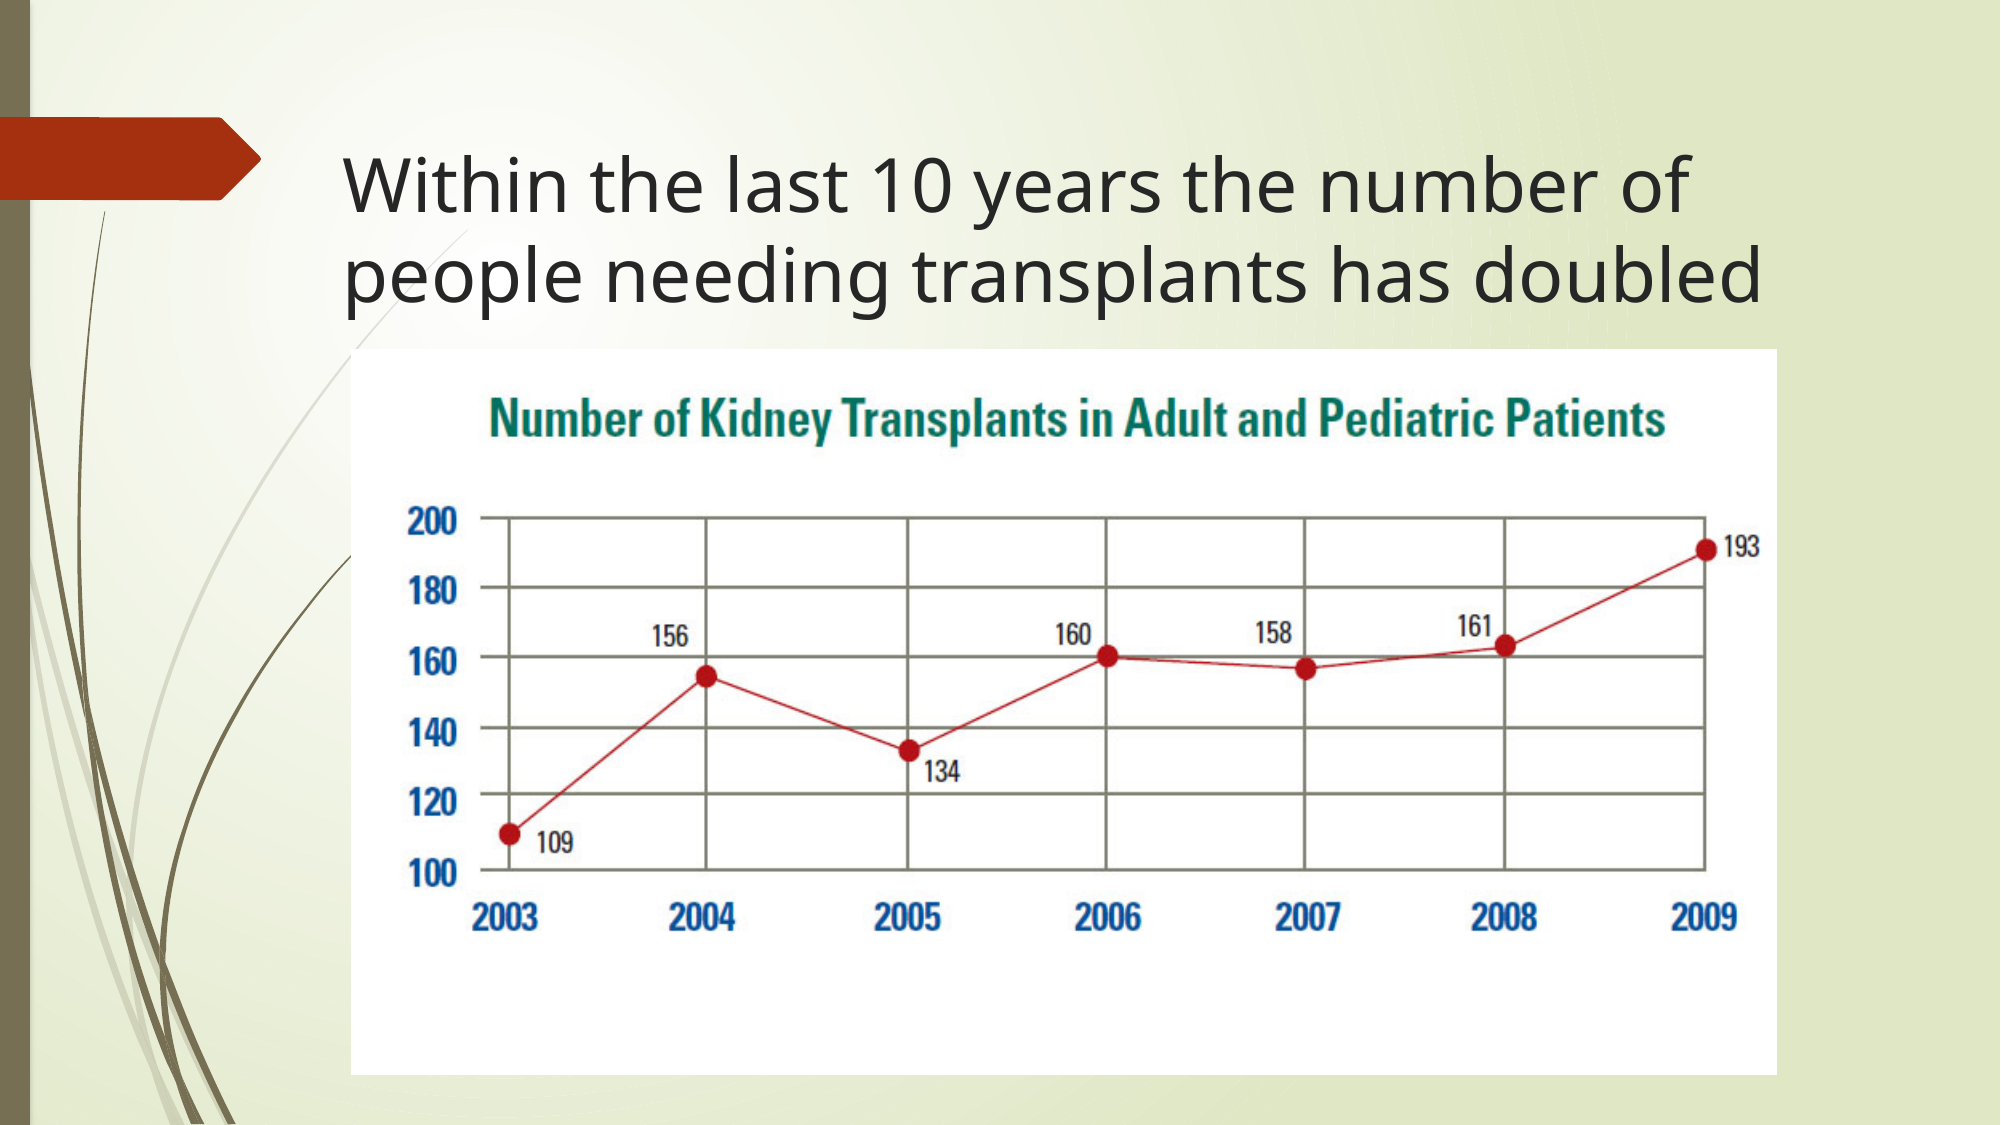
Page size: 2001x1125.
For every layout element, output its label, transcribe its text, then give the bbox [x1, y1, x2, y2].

picture [351, 349, 1777, 1075]
title Within the last 10 years the number of people needing transplants has doubled [327, 130, 1888, 482]
